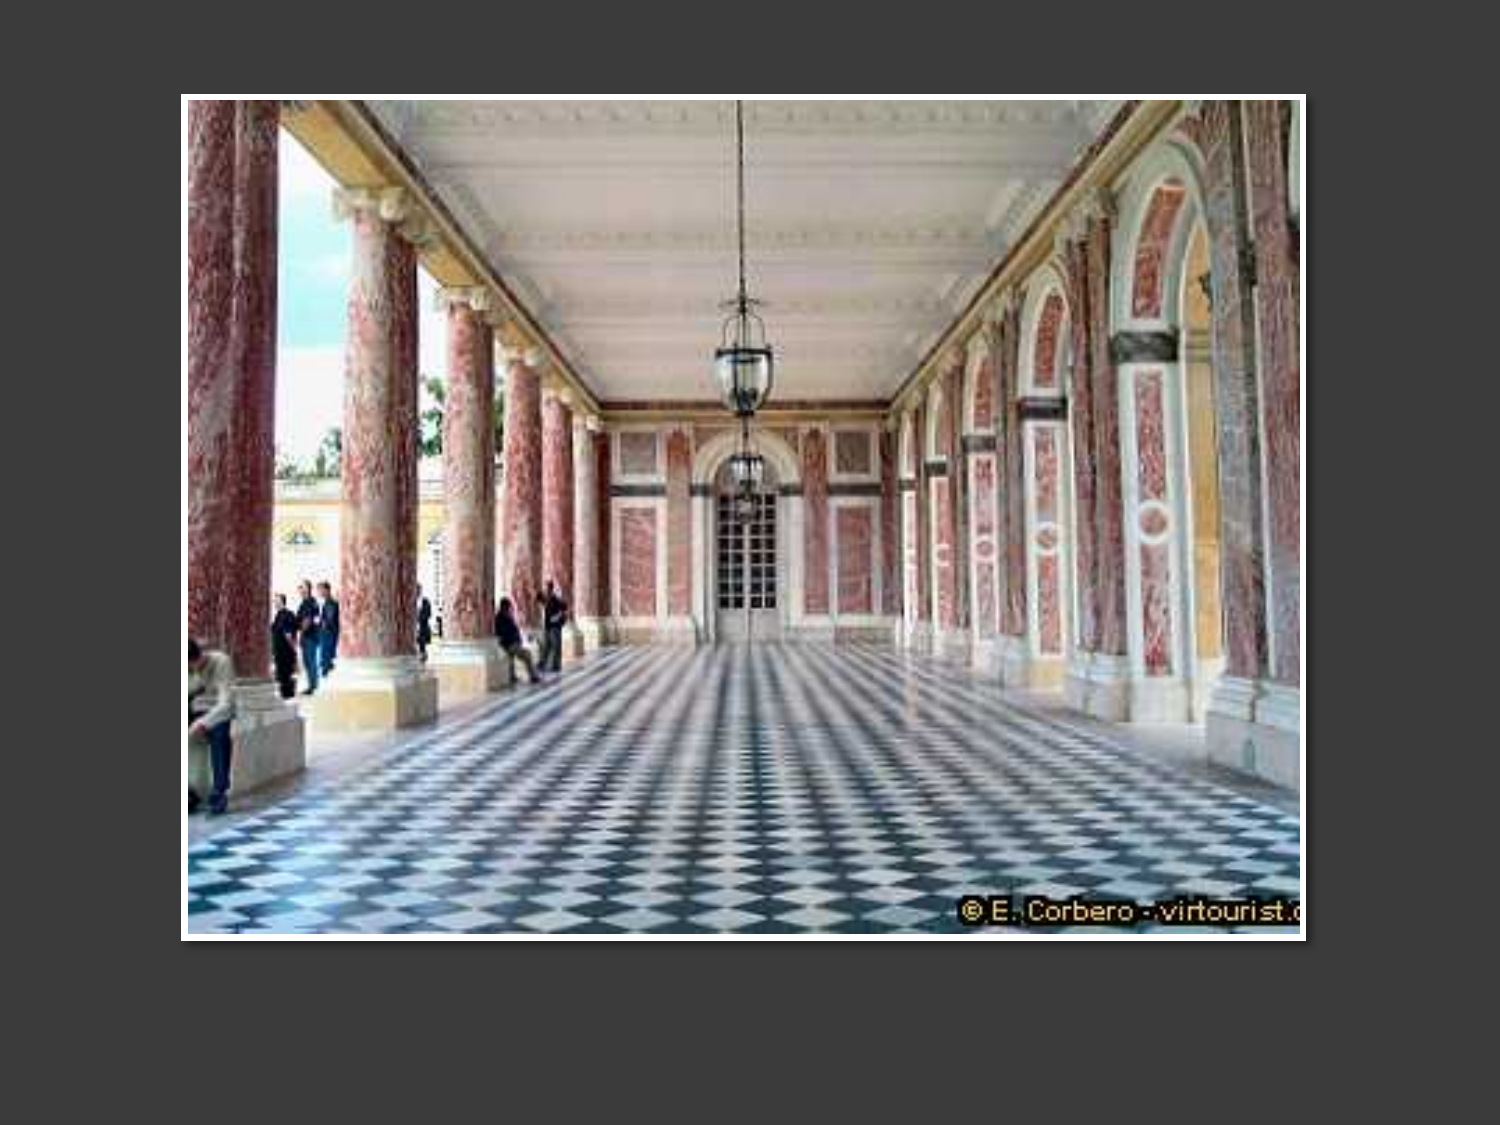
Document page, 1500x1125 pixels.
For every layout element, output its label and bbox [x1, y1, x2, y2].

picture [187, 99, 1301, 935]
